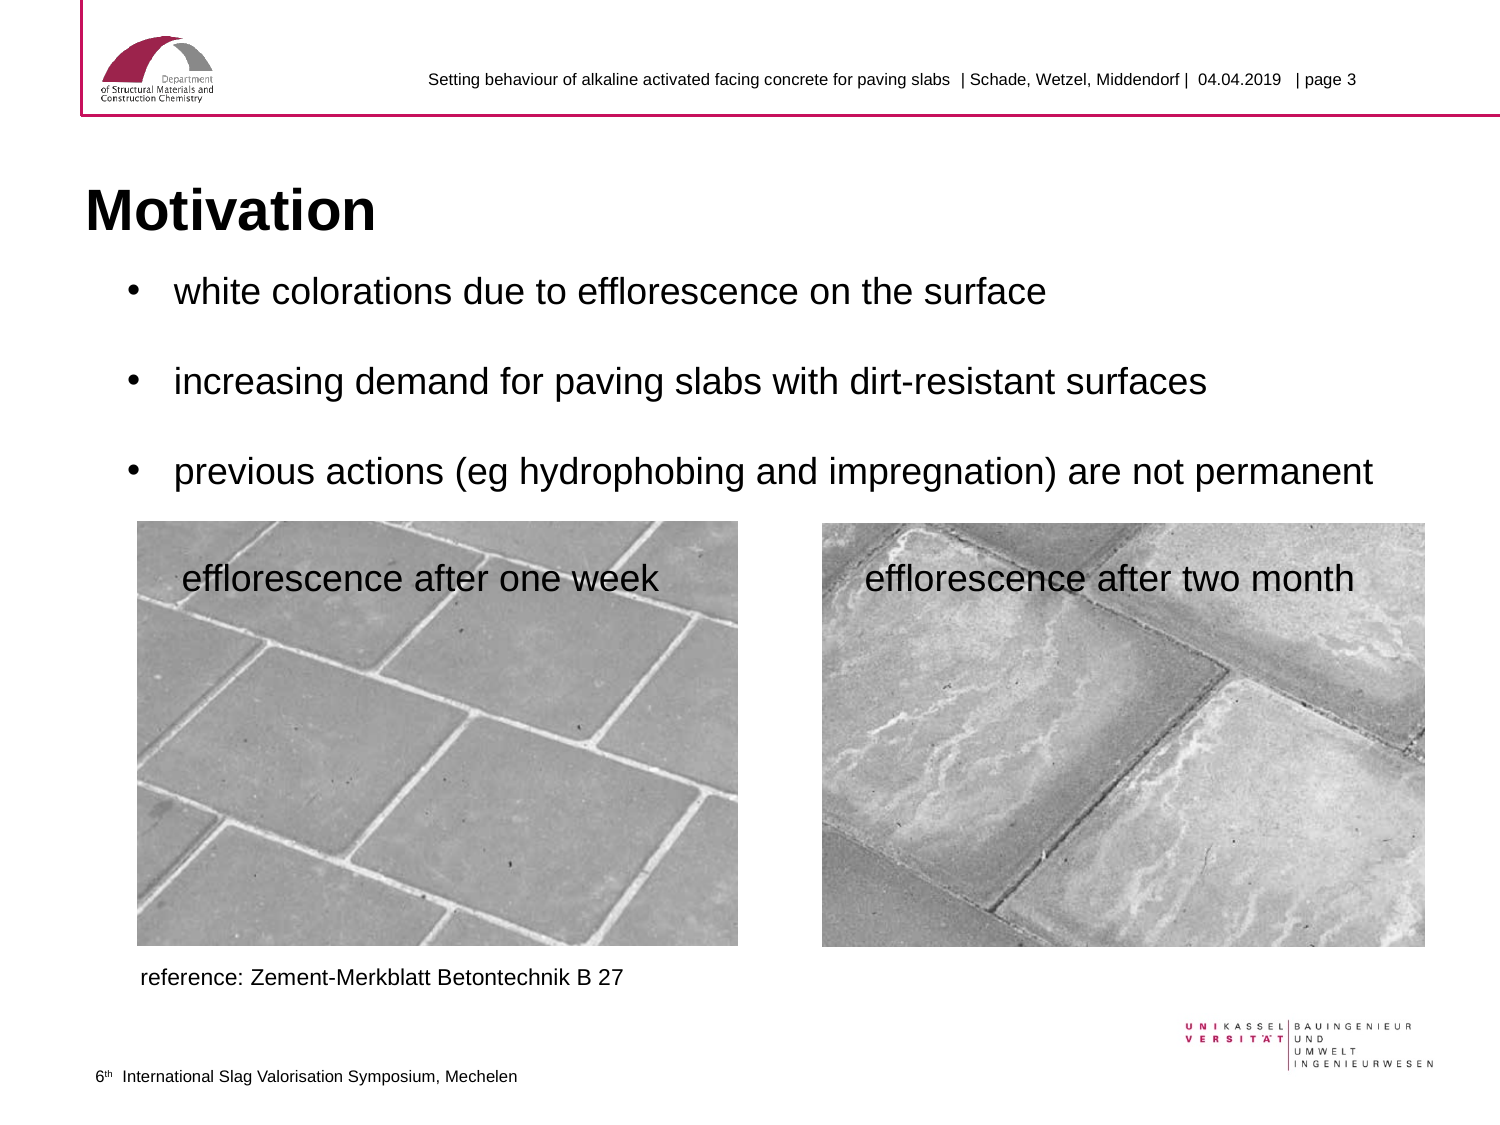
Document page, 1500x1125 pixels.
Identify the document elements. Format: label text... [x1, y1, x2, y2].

picture [1166, 1013, 1452, 1077]
text_box Motivation [70, 165, 1299, 250]
picture [137, 521, 738, 946]
picture [822, 523, 1425, 948]
text_box reference: Zement-Merkblatt Betontechnik B 27 [125, 955, 906, 998]
text_box white colorations due to efflorescence on the surface increasing demand for paving slabs with dirt-resistant surfaces previous actions (eg hydrophobing and impregnation) are not permanent [112, 259, 1412, 500]
picture [101, 36, 213, 103]
